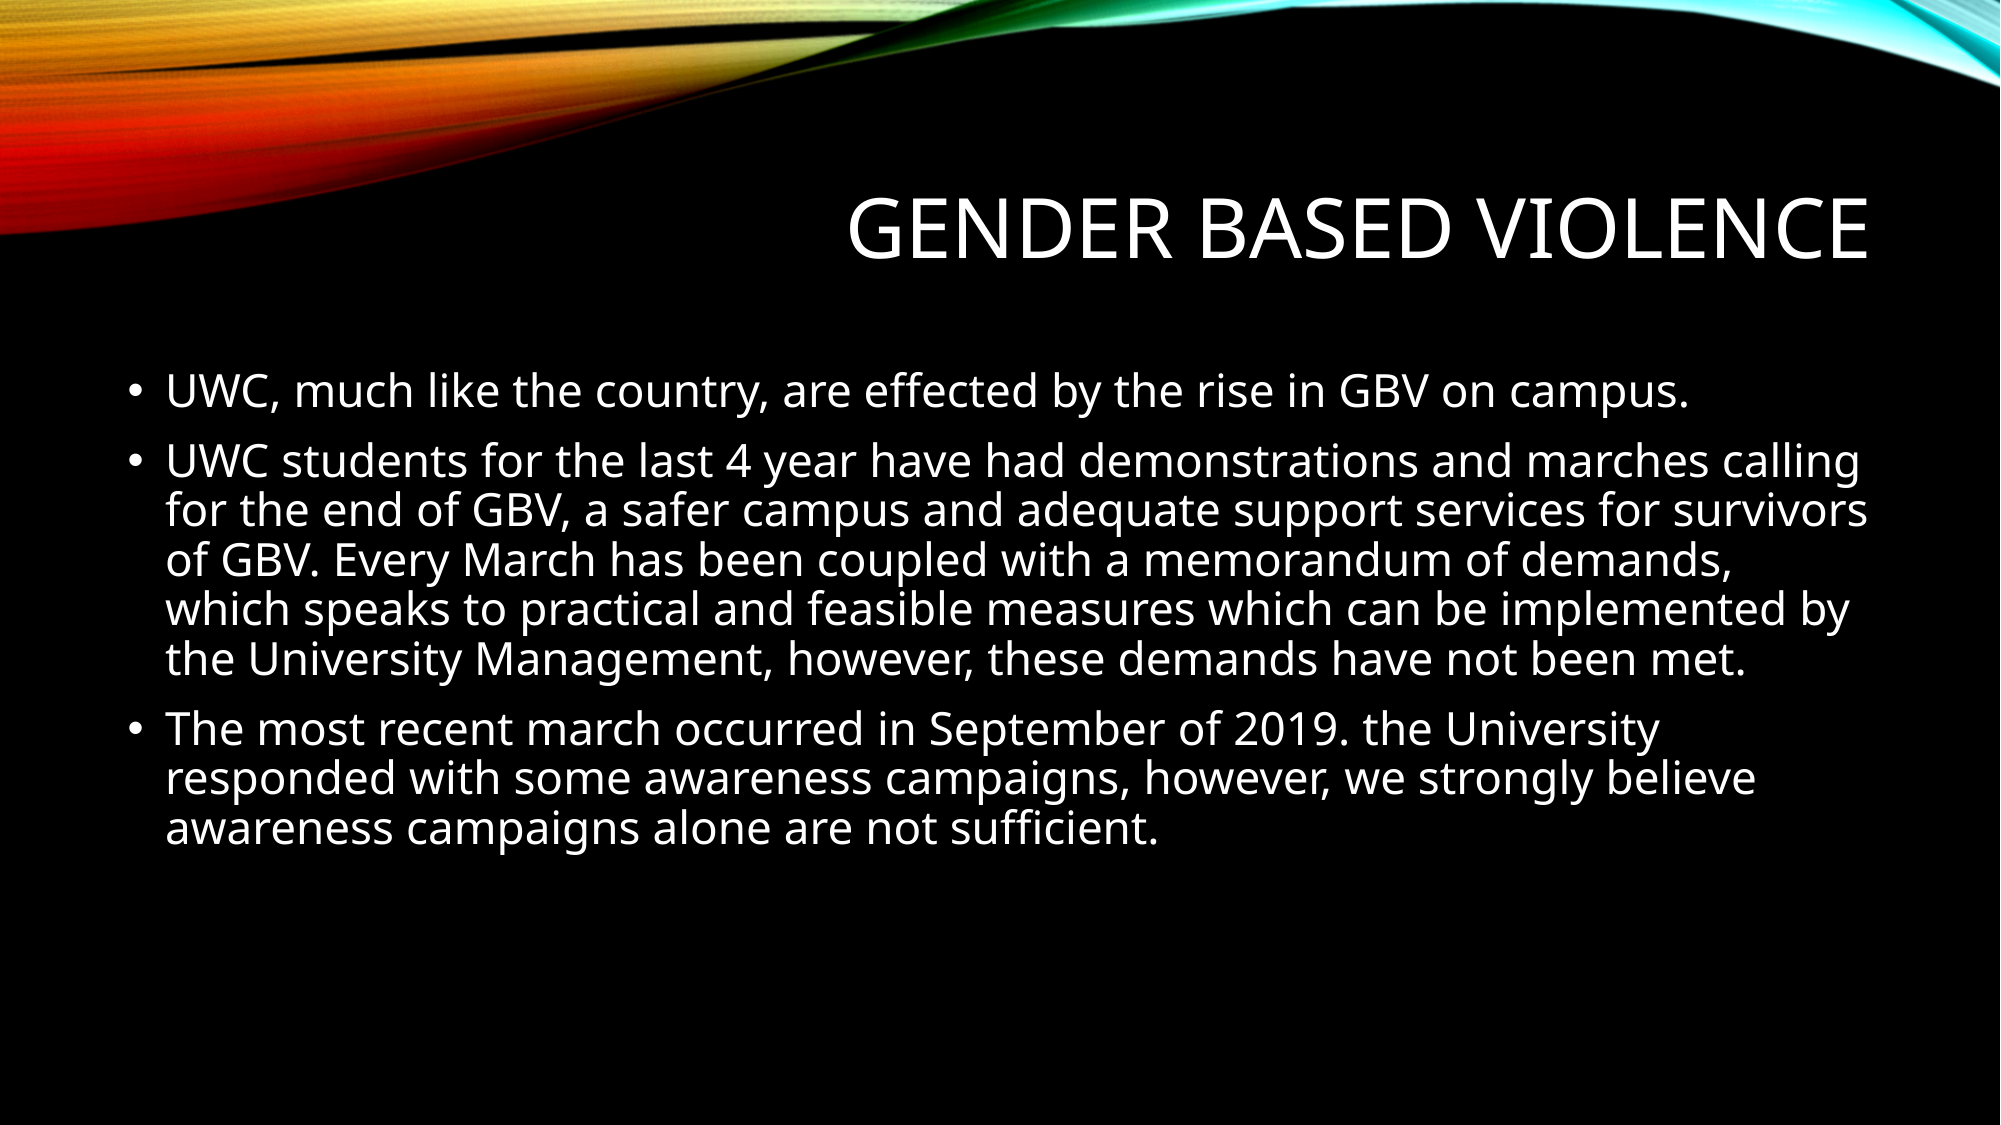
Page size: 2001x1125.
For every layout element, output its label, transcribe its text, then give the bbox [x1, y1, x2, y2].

list UWC, much like the country, are effected by the rise in GBV on campus. UWC students for the last 4 year have had demonstrations and marches calling for the end of GBV, a safer campus and adequate support services for survivors of GBV. Every March has been coupled with a memorandum of demands, which speaks to practical and feasible measures which can be implemented by the University Management, however, these demands have not been met. The most recent march occurred in September of 2019. the University responded with some awareness campaigns, however, we strongly believe awareness campaigns alone are not sufficient. [112, 360, 1888, 1021]
picture [0, 0, 2000, 237]
title Gender Based Violence [474, 125, 1888, 338]
